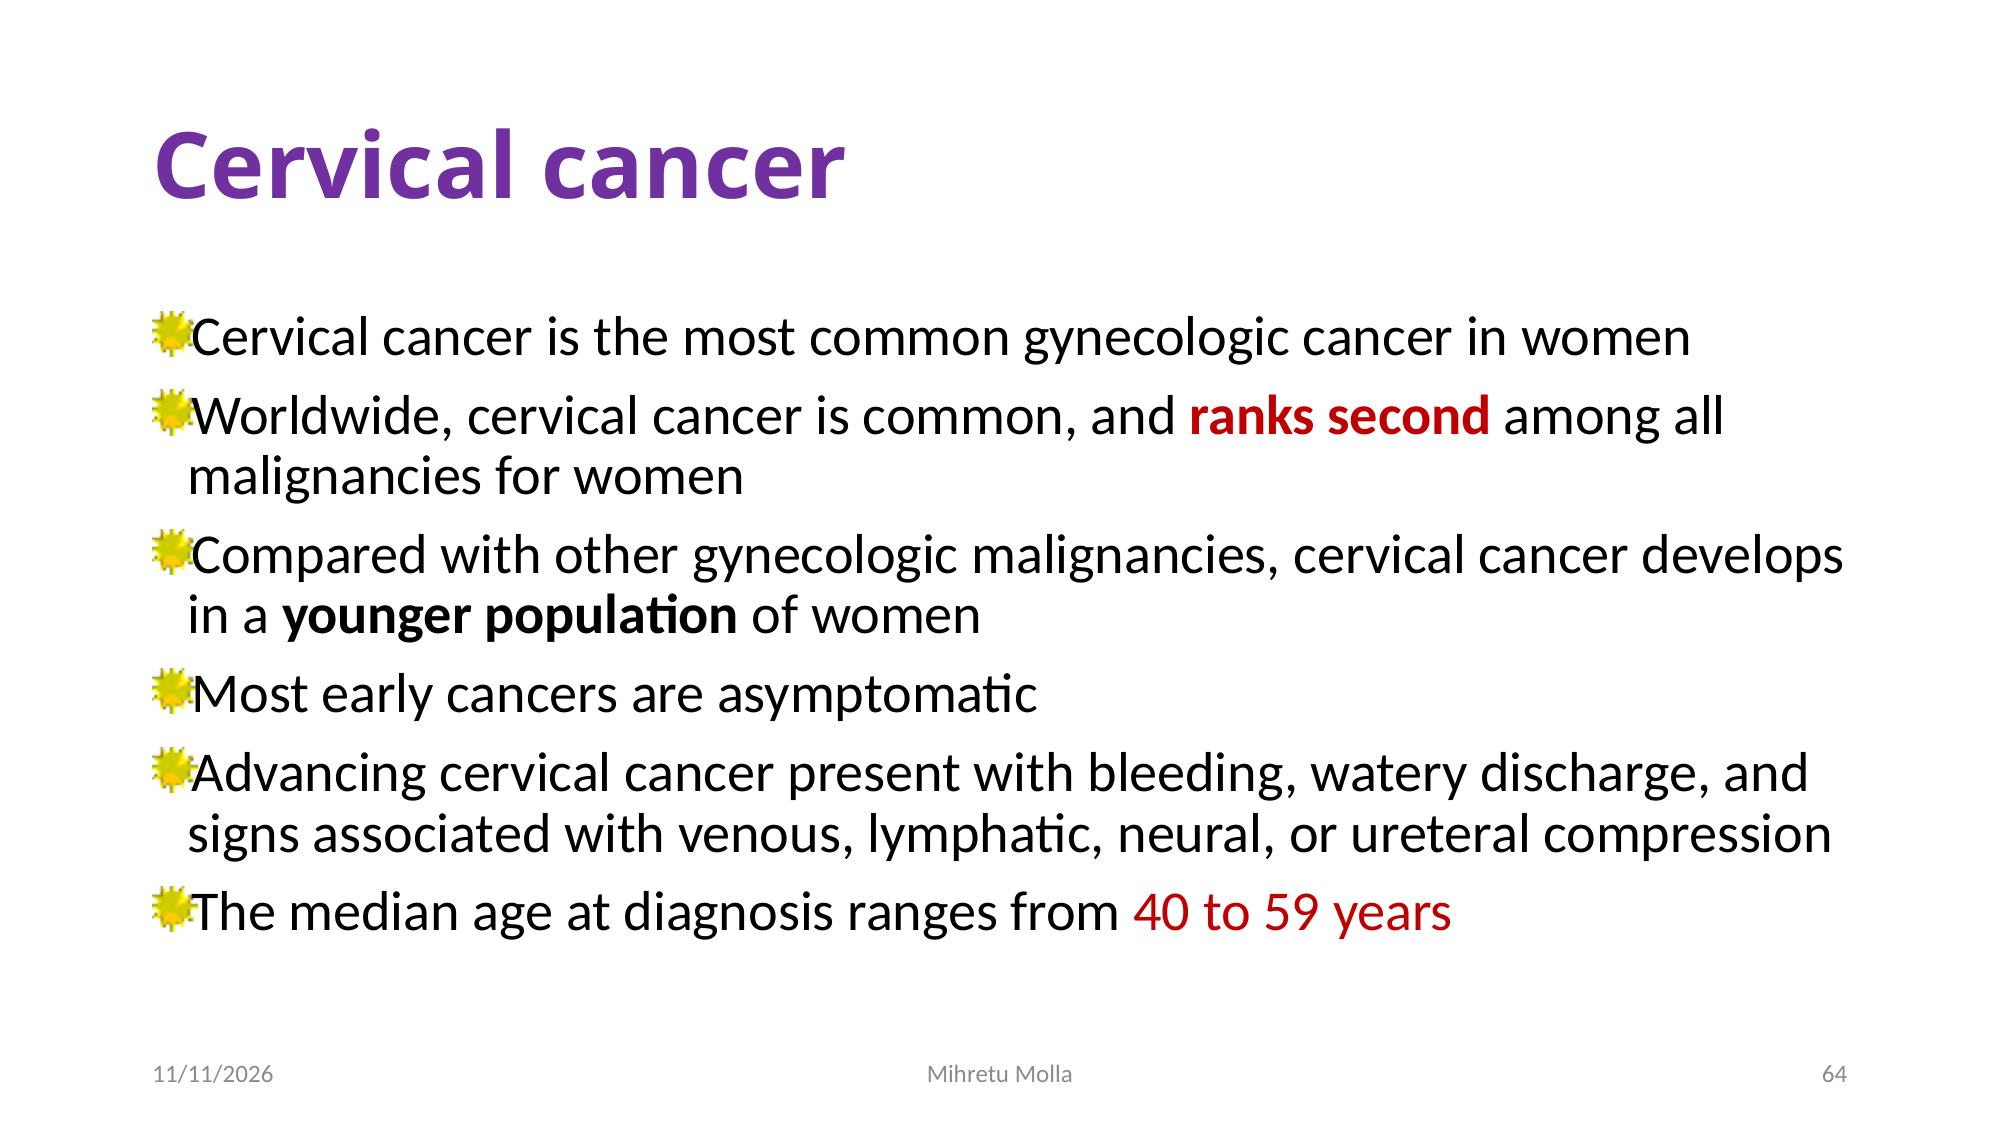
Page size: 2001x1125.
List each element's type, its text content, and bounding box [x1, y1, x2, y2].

picture [152, 747, 198, 793]
title Cervical cancer [137, 59, 1863, 278]
picture [152, 389, 198, 436]
slide_number 64 [1412, 1042, 1863, 1103]
picture [152, 311, 198, 357]
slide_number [137, 1042, 588, 1103]
footer Mihretu Molla [662, 1042, 1338, 1103]
picture [152, 668, 198, 714]
picture [152, 886, 198, 932]
list Cervical cancer is the most common gynecologic cancer in women Worldwide, cervical cancer is common, and ranks second among all malignancies for women Compared with other gynecologic malignancies, cervical cancer develops in a younger population of women Most early cancers are asymptomatic Advancing cervical cancer present with bleeding, watery discharge, and signs associated with venous, lymphatic, neural, or ureteral compression The median age at diagnosis ranges from 40 to 59 years [137, 299, 1863, 1014]
picture [152, 529, 198, 575]
